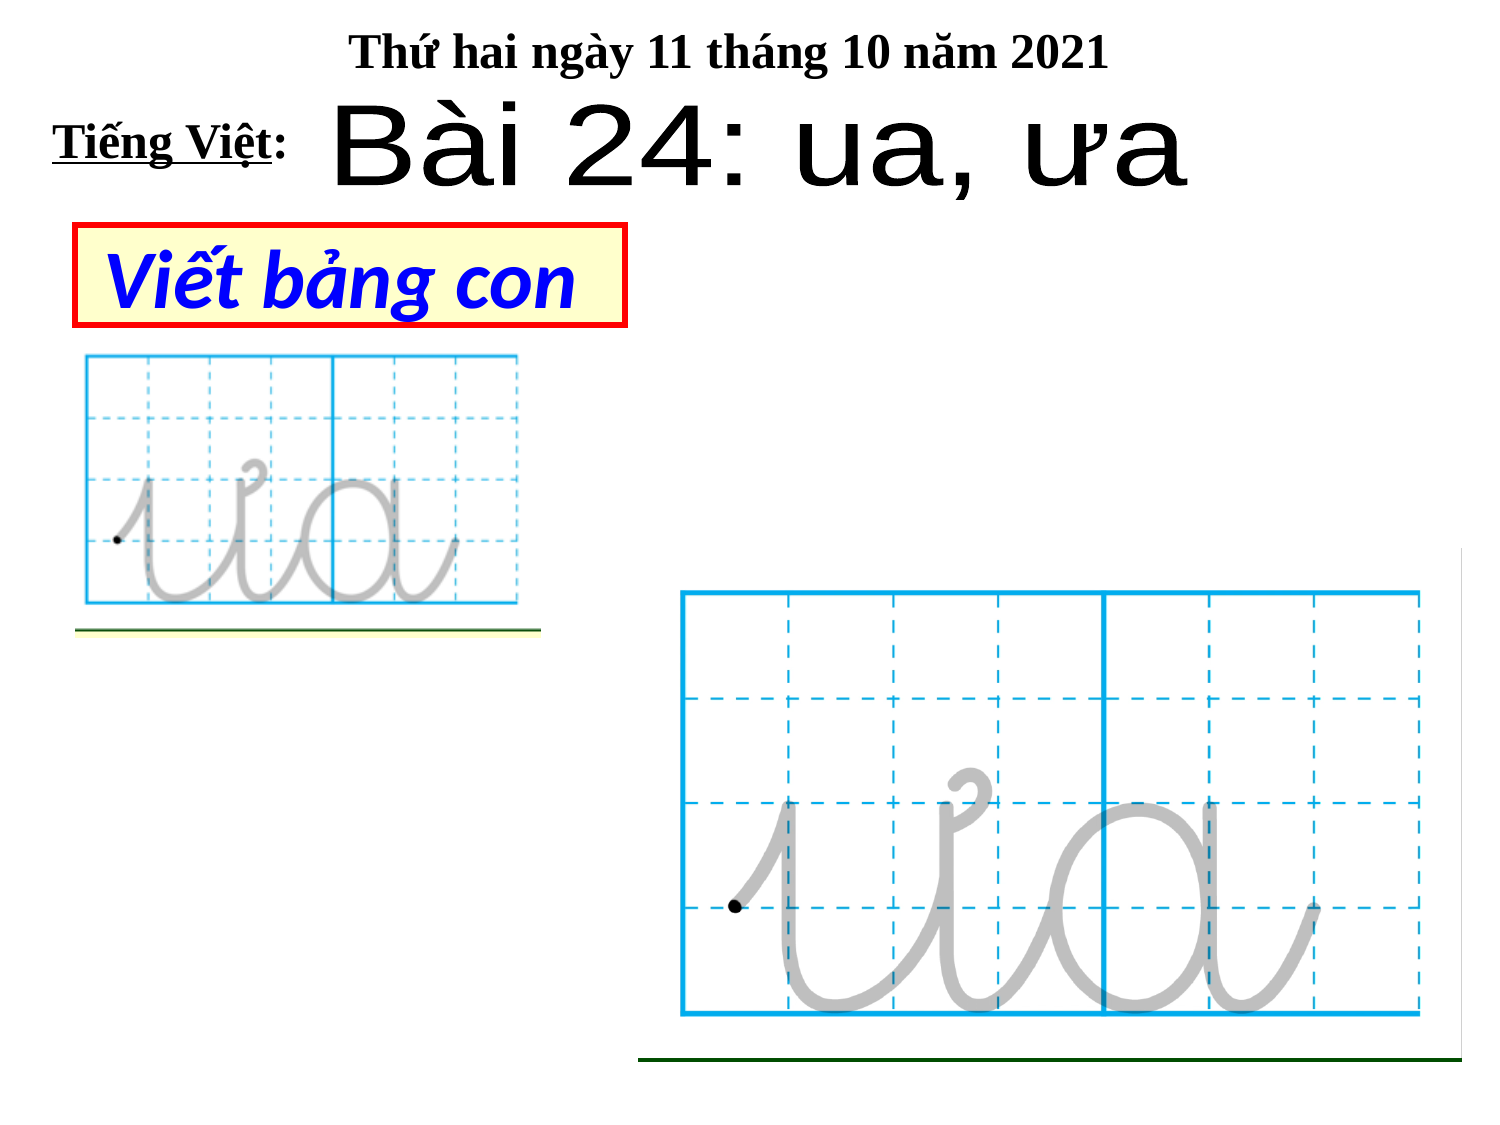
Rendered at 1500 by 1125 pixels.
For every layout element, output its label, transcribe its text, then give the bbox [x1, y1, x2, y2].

text_box Tiếng Việt: [41, 103, 363, 175]
text_box Viết bảng con [75, 224, 625, 325]
picture [74, 346, 541, 638]
text_box Thứ hai ngày 11 tháng 10 năm 2021 [337, 12, 1263, 84]
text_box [637, 547, 1463, 1063]
